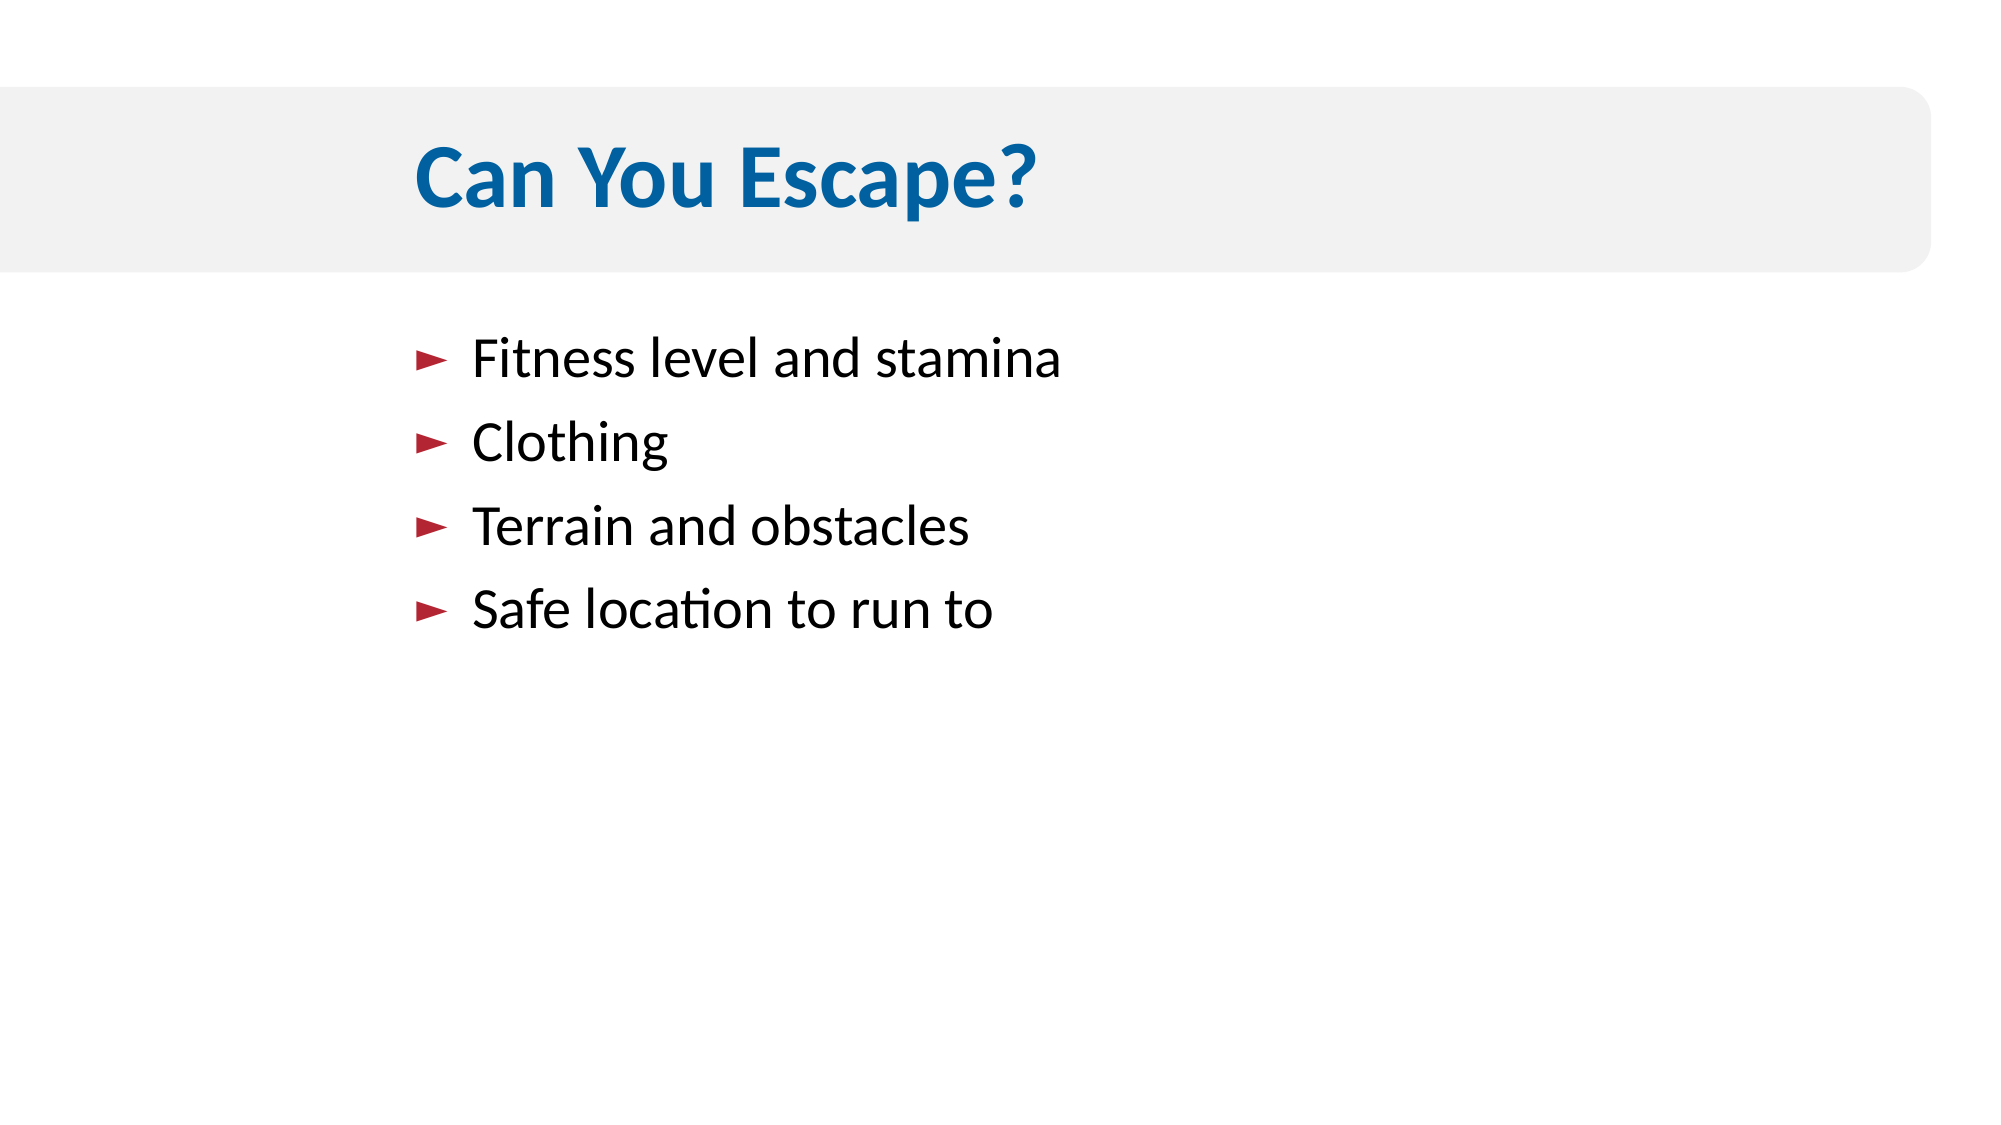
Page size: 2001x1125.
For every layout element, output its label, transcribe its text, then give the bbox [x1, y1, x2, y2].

title Can You Escape? [400, 86, 1932, 270]
list Fitness level and stamina Clothing Terrain and obstacles Safe location to run to [400, 319, 1932, 1015]
